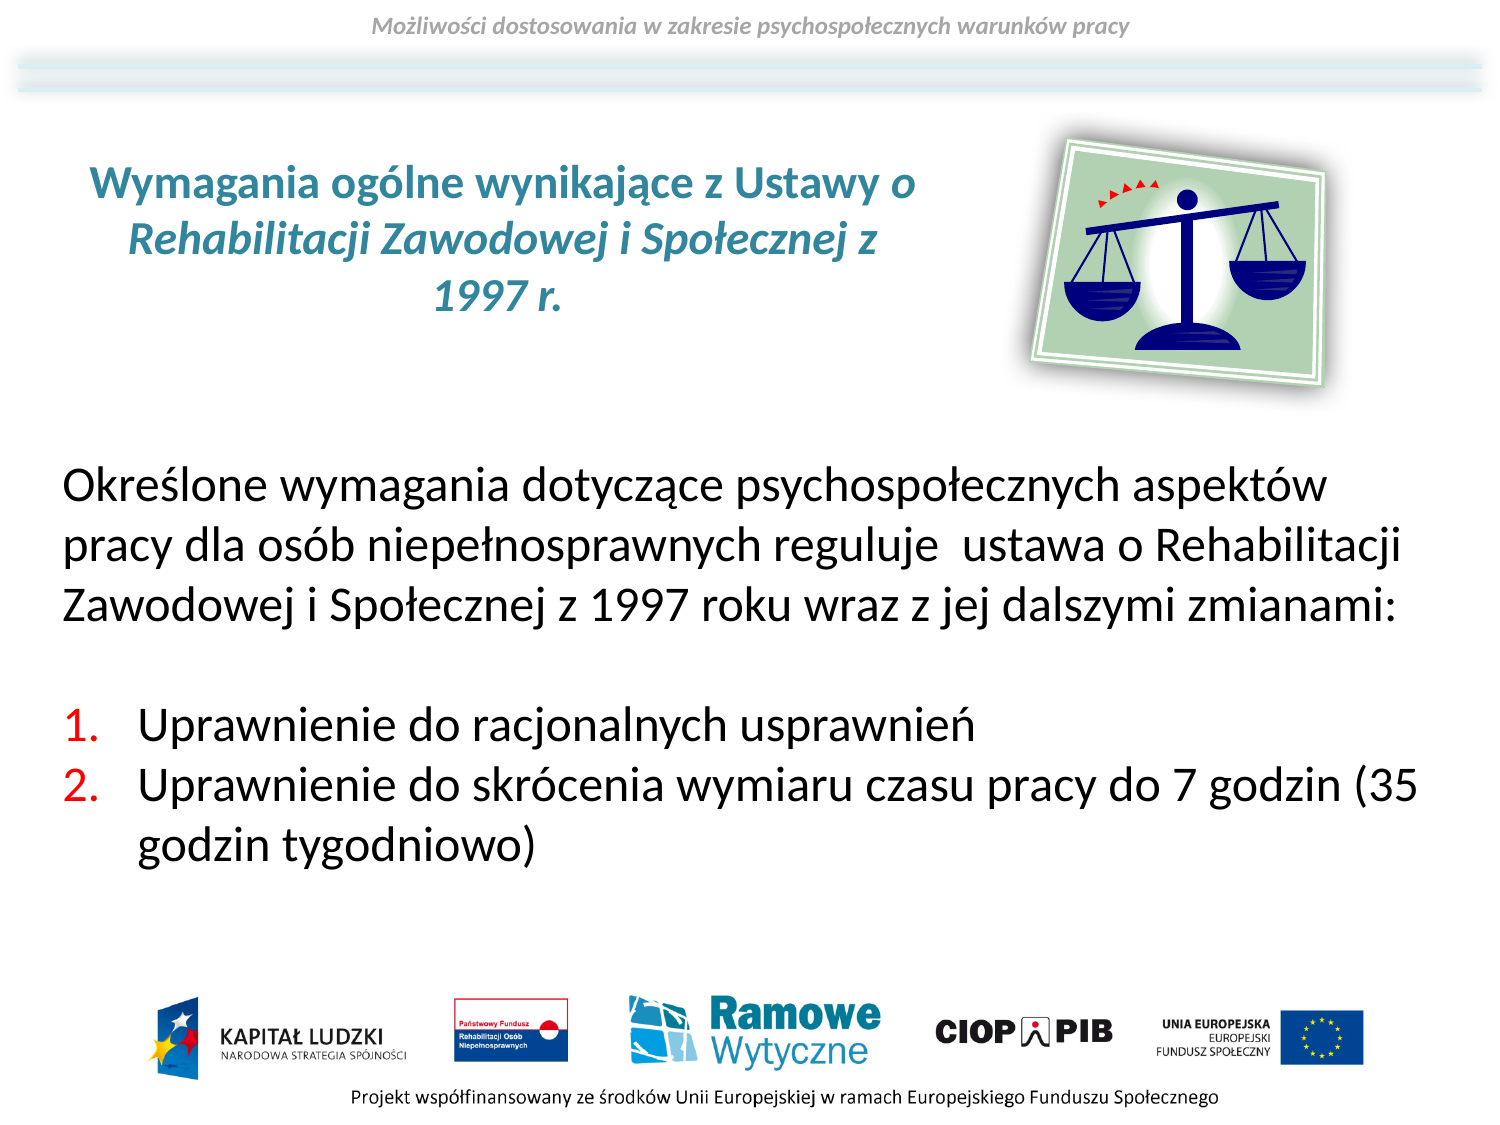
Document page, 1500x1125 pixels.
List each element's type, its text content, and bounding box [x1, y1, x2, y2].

picture [1028, 136, 1327, 389]
picture [147, 992, 1376, 1125]
text_box Określone wymagania dotyczące psychospołecznych aspektów pracy dla osób niepełnosprawnych reguluje ustawa o Rehabilitacji Zawodowej i Społecznej z 1997 roku wraz z jej dalszymi zmianami: Uprawnienie do racjonalnych usprawnień Uprawnienie do skrócenia wymiaru czasu pracy do 7 godzin (35 godzin tygodniowo) [47, 444, 1453, 880]
text_box Wymagania ogólne wynikające z Ustawy o Rehabilitacji Zawodowej i Społecznej z 1997 r. [64, 142, 941, 330]
